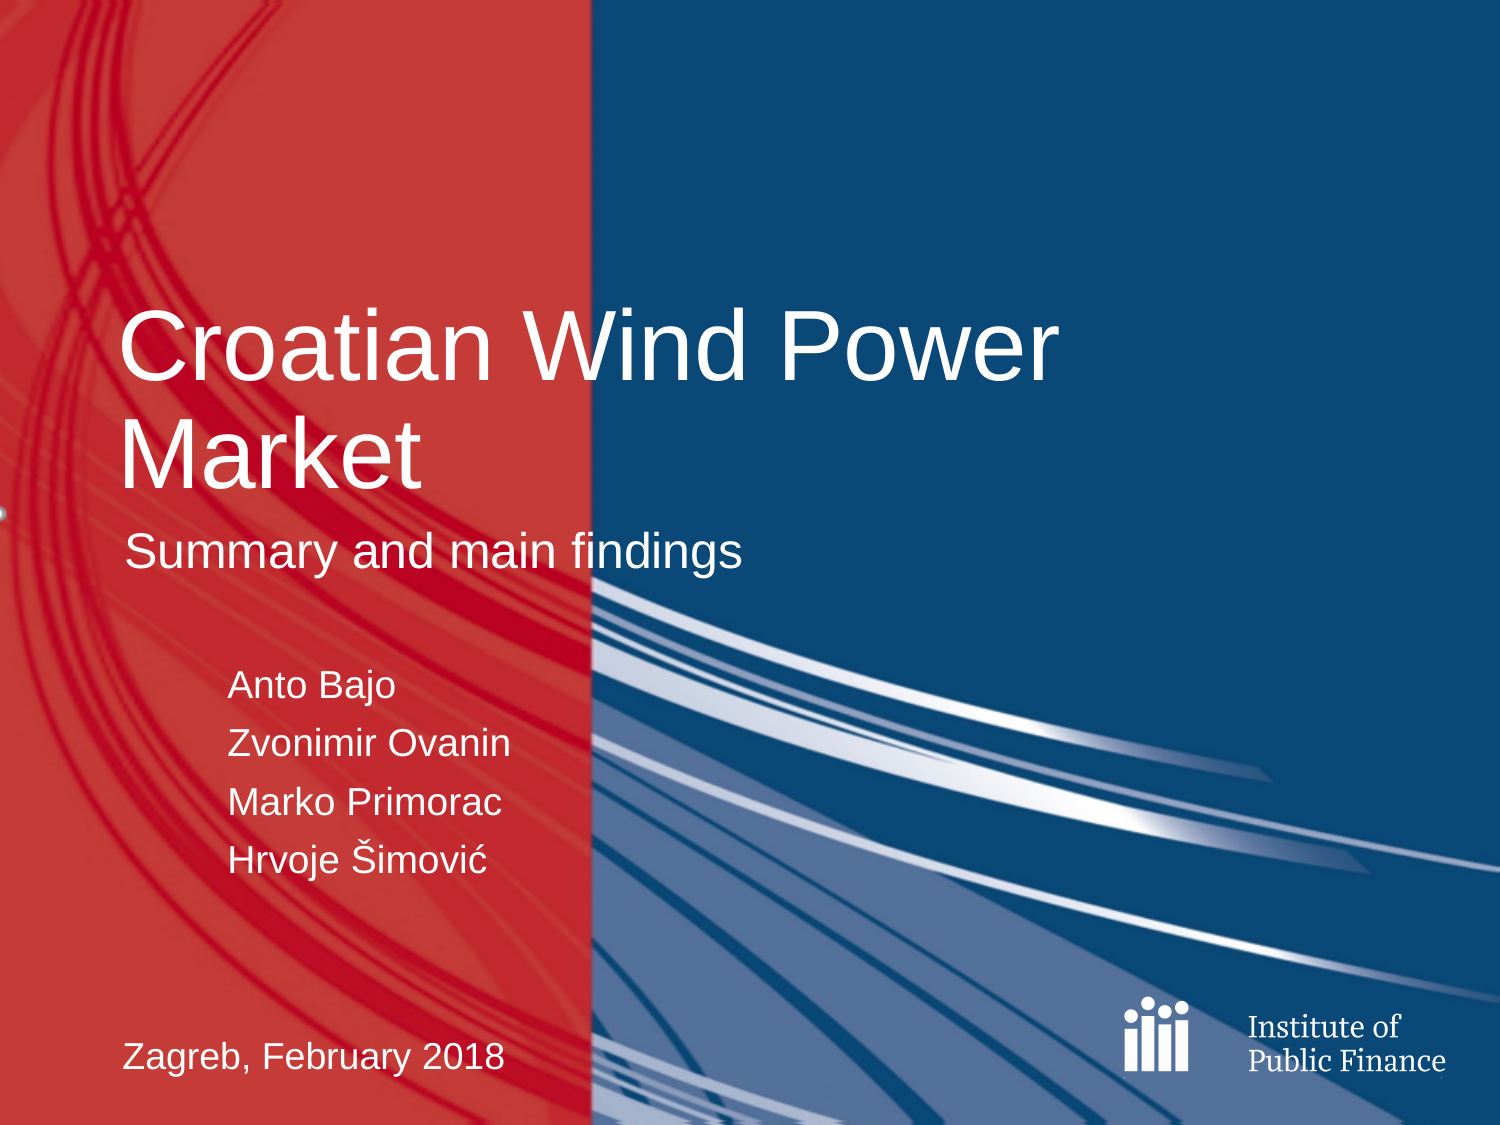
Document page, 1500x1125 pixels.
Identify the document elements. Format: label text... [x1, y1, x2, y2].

text_box Zagreb, February 2018 [107, 1029, 725, 1125]
text_box Anto Bajo Zvonimir Ovanin Marko Primorac Hrvoje Šimović [212, 657, 790, 890]
title Croatian Wind Power Market [102, 71, 1397, 518]
picture [0, 0, 1500, 1125]
list Summary and main findings [109, 517, 1403, 591]
